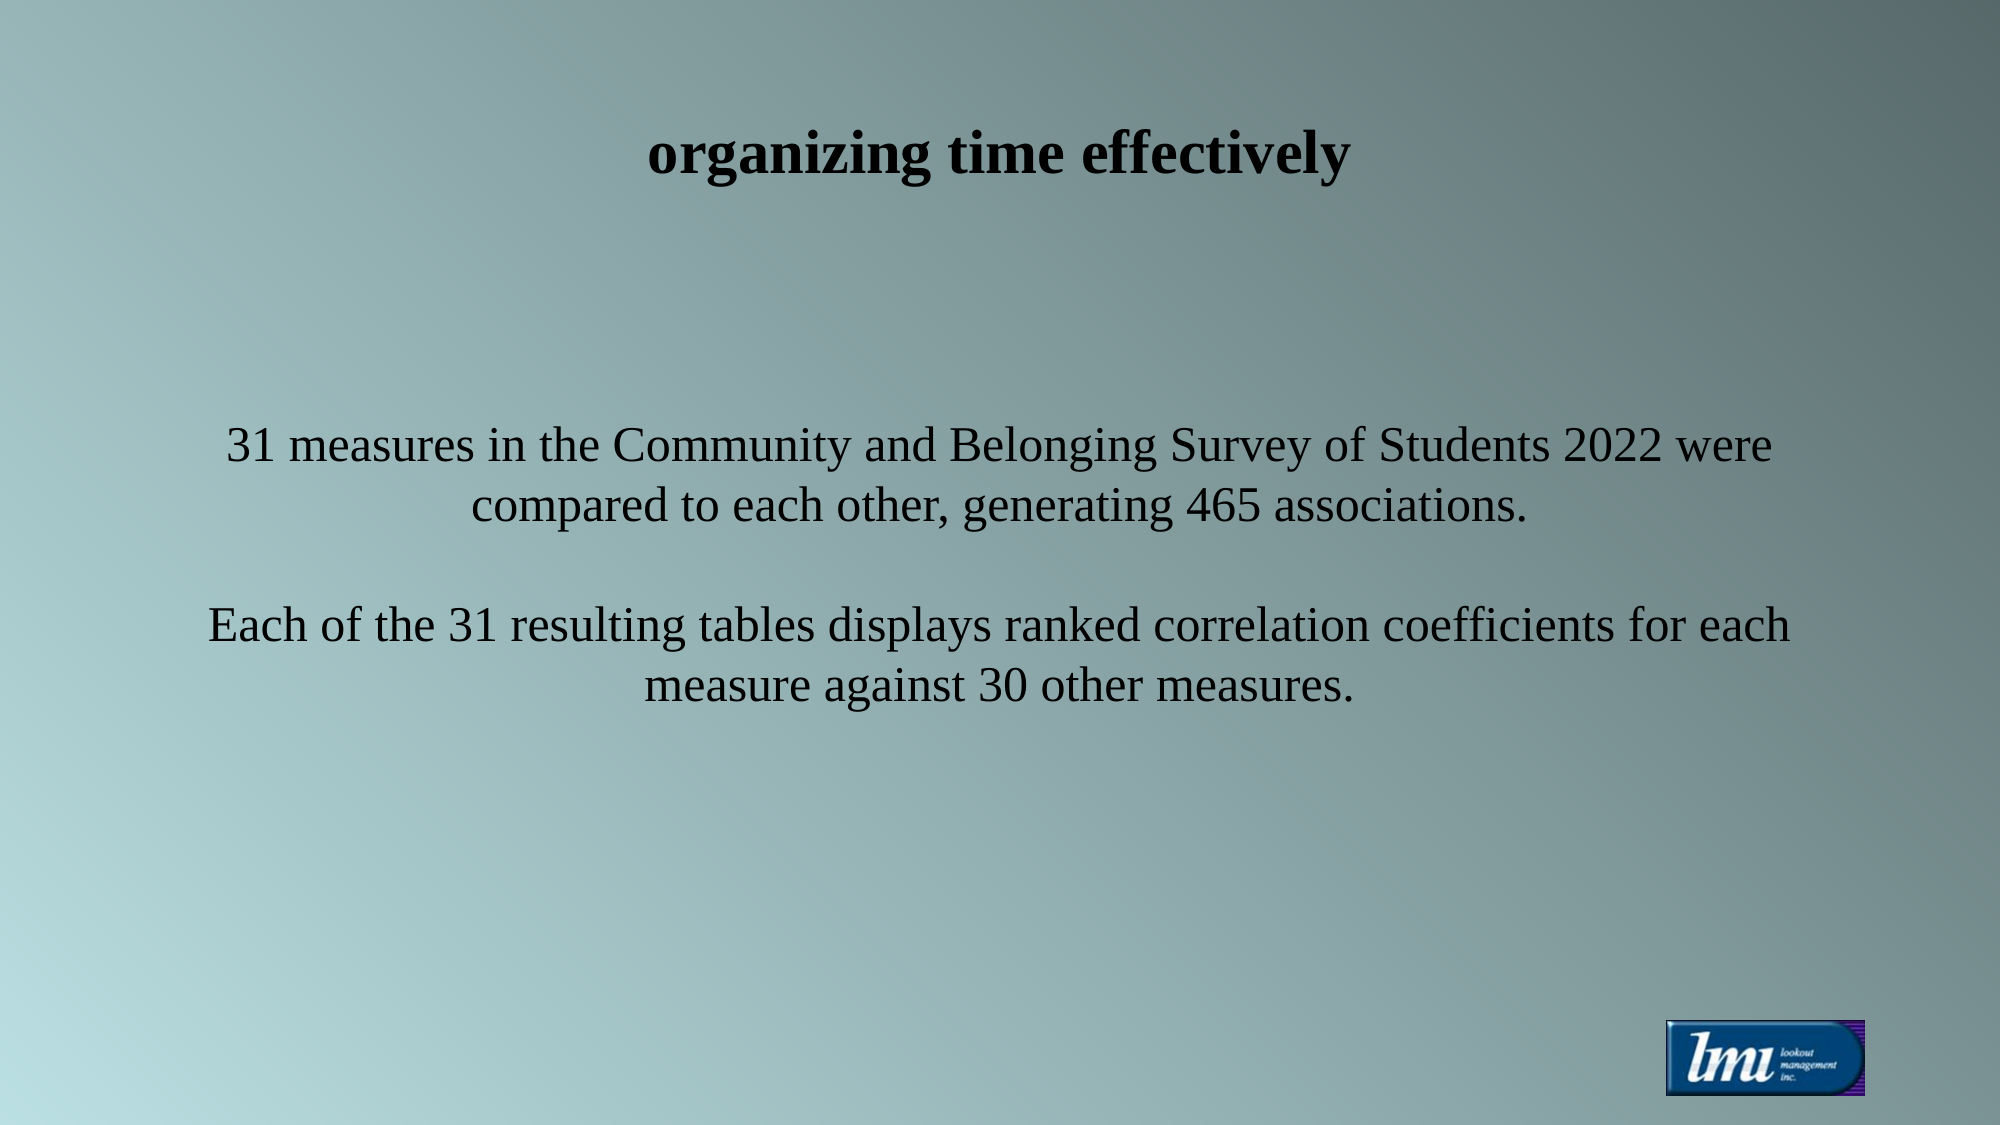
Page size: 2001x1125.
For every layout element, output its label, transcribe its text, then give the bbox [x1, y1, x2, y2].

picture [1666, 1020, 1865, 1096]
text_box 31 measures in the Community and Belonging Survey of Students 2022 were compared to each other, generating 465 associations. Each of the 31 resulting tables displays ranked correlation coefficients for each measure against 30 other measures. [166, 404, 1834, 719]
text_box organizing time effectively [270, 104, 1730, 194]
